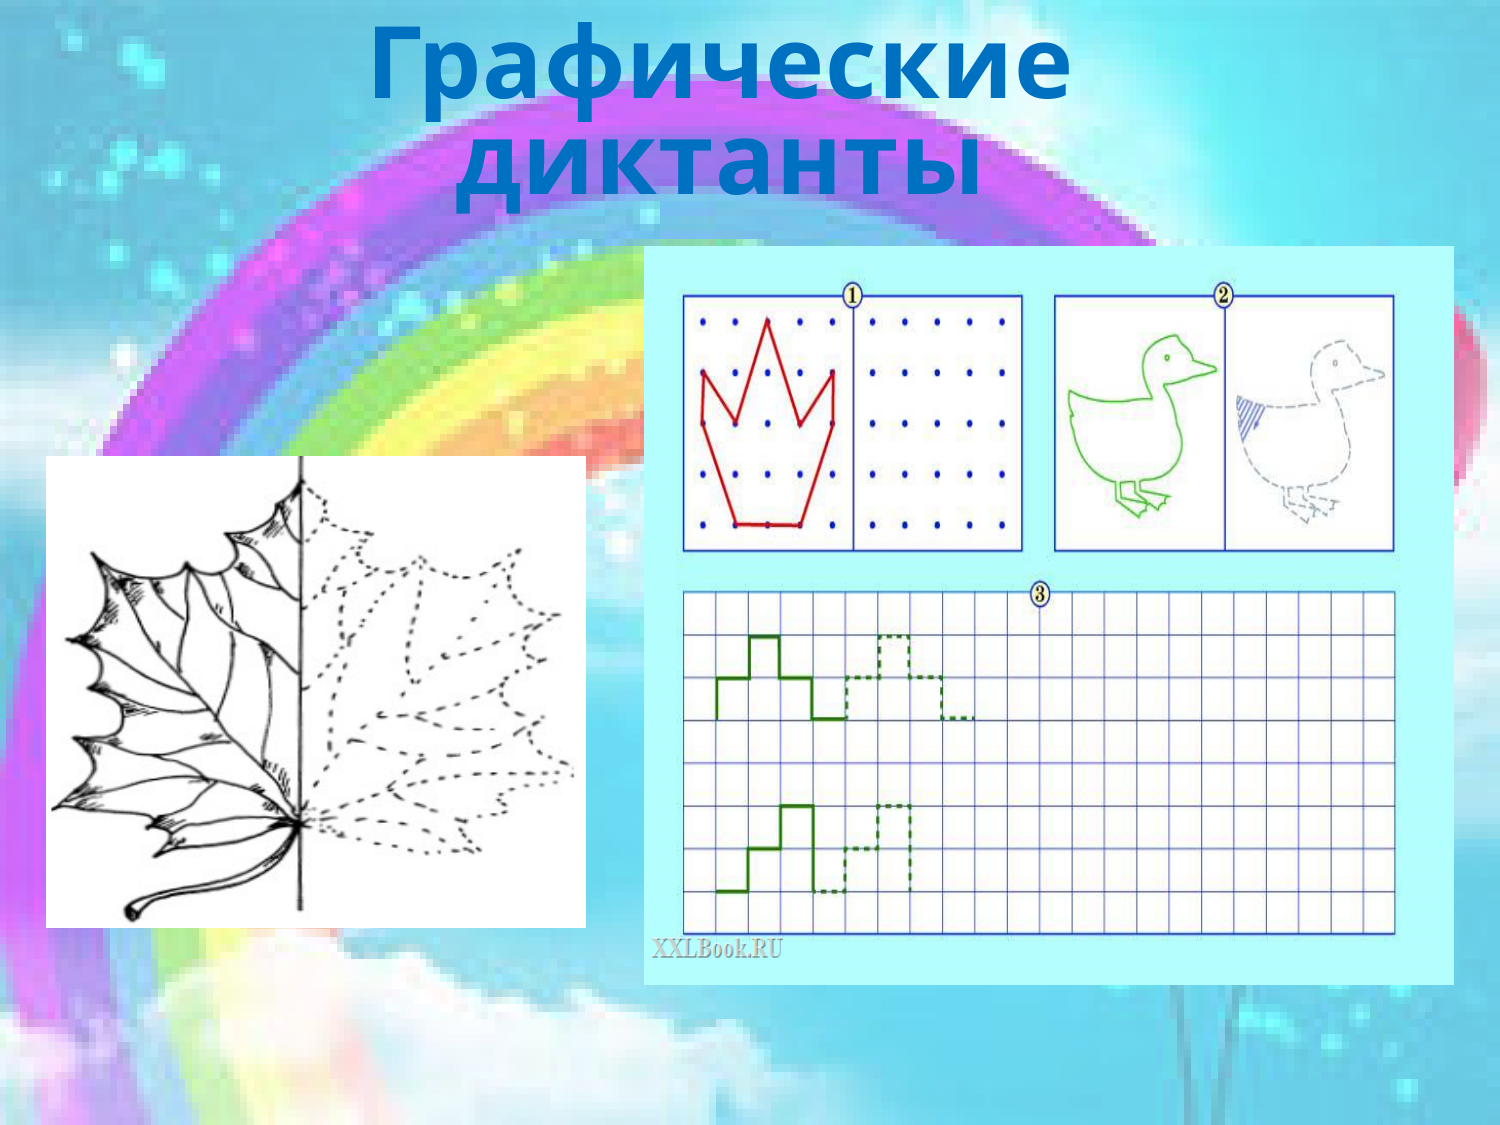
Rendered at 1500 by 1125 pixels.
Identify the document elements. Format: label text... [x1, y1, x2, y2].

picture [644, 245, 1454, 985]
title Графические диктанты [304, 0, 1137, 237]
picture [46, 456, 587, 928]
